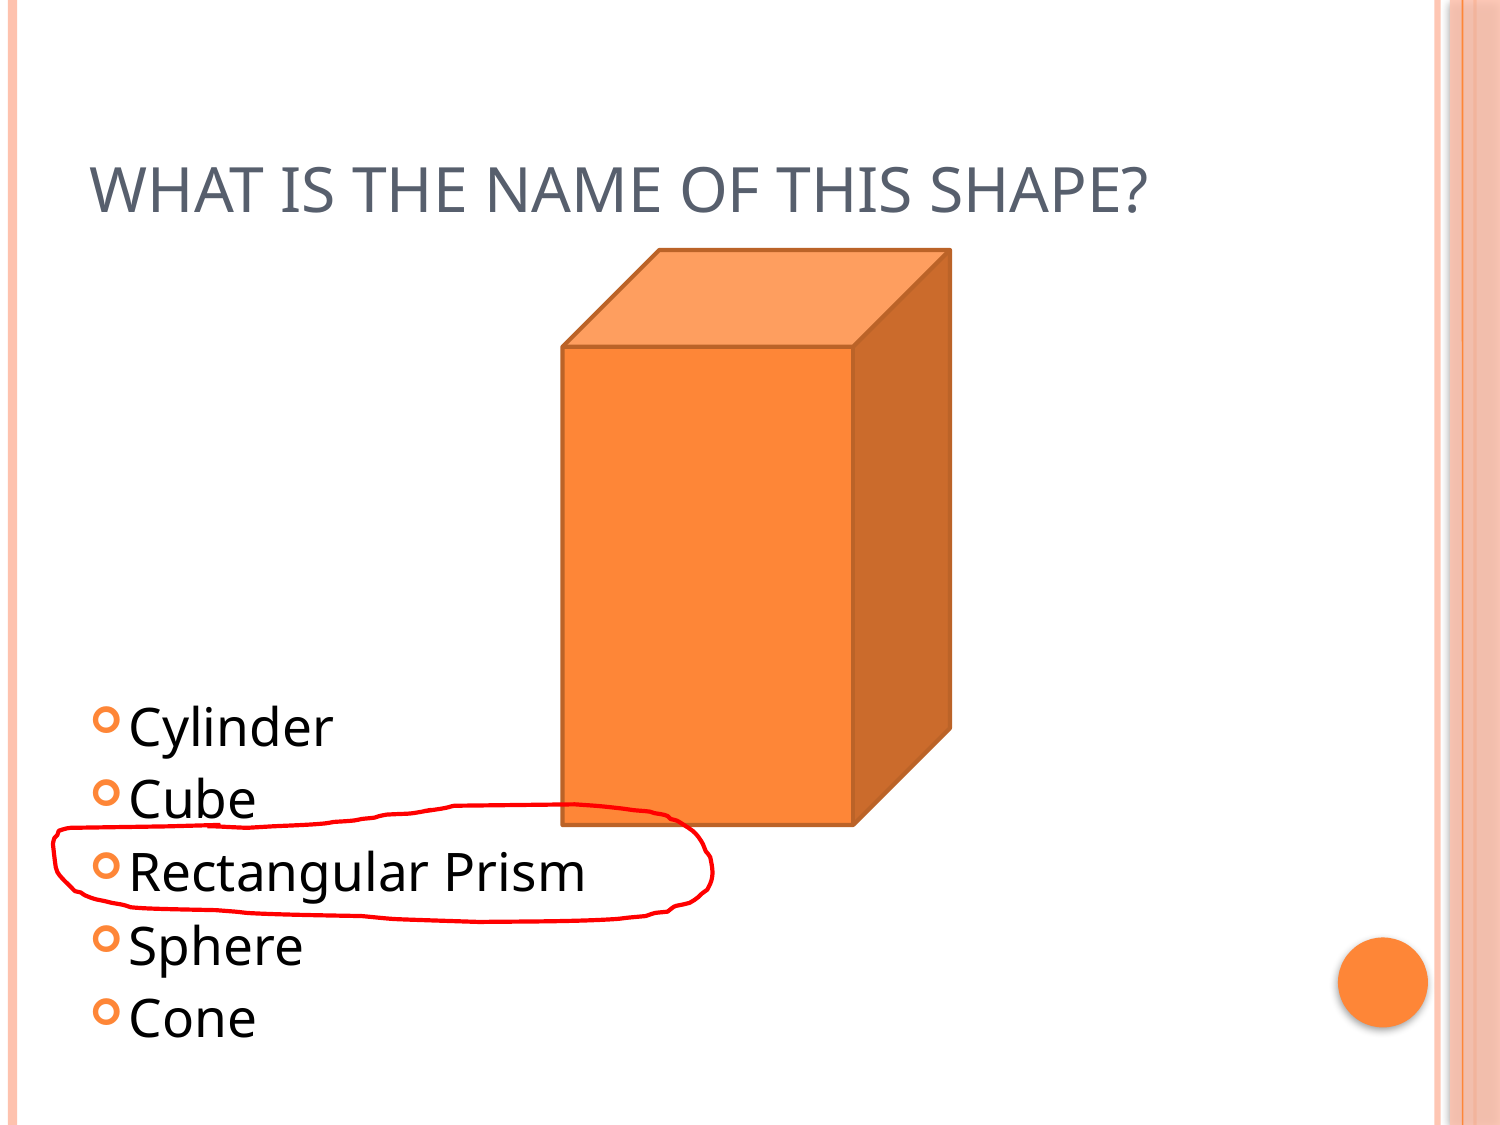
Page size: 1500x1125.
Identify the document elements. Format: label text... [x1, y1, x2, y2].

list Cylinder Cube Rectangular Prism Sphere Cone [75, 262, 1300, 1062]
text_box [50, 802, 715, 925]
text_box [560, 247, 953, 828]
title What is the name of this shape? [75, 45, 1300, 233]
